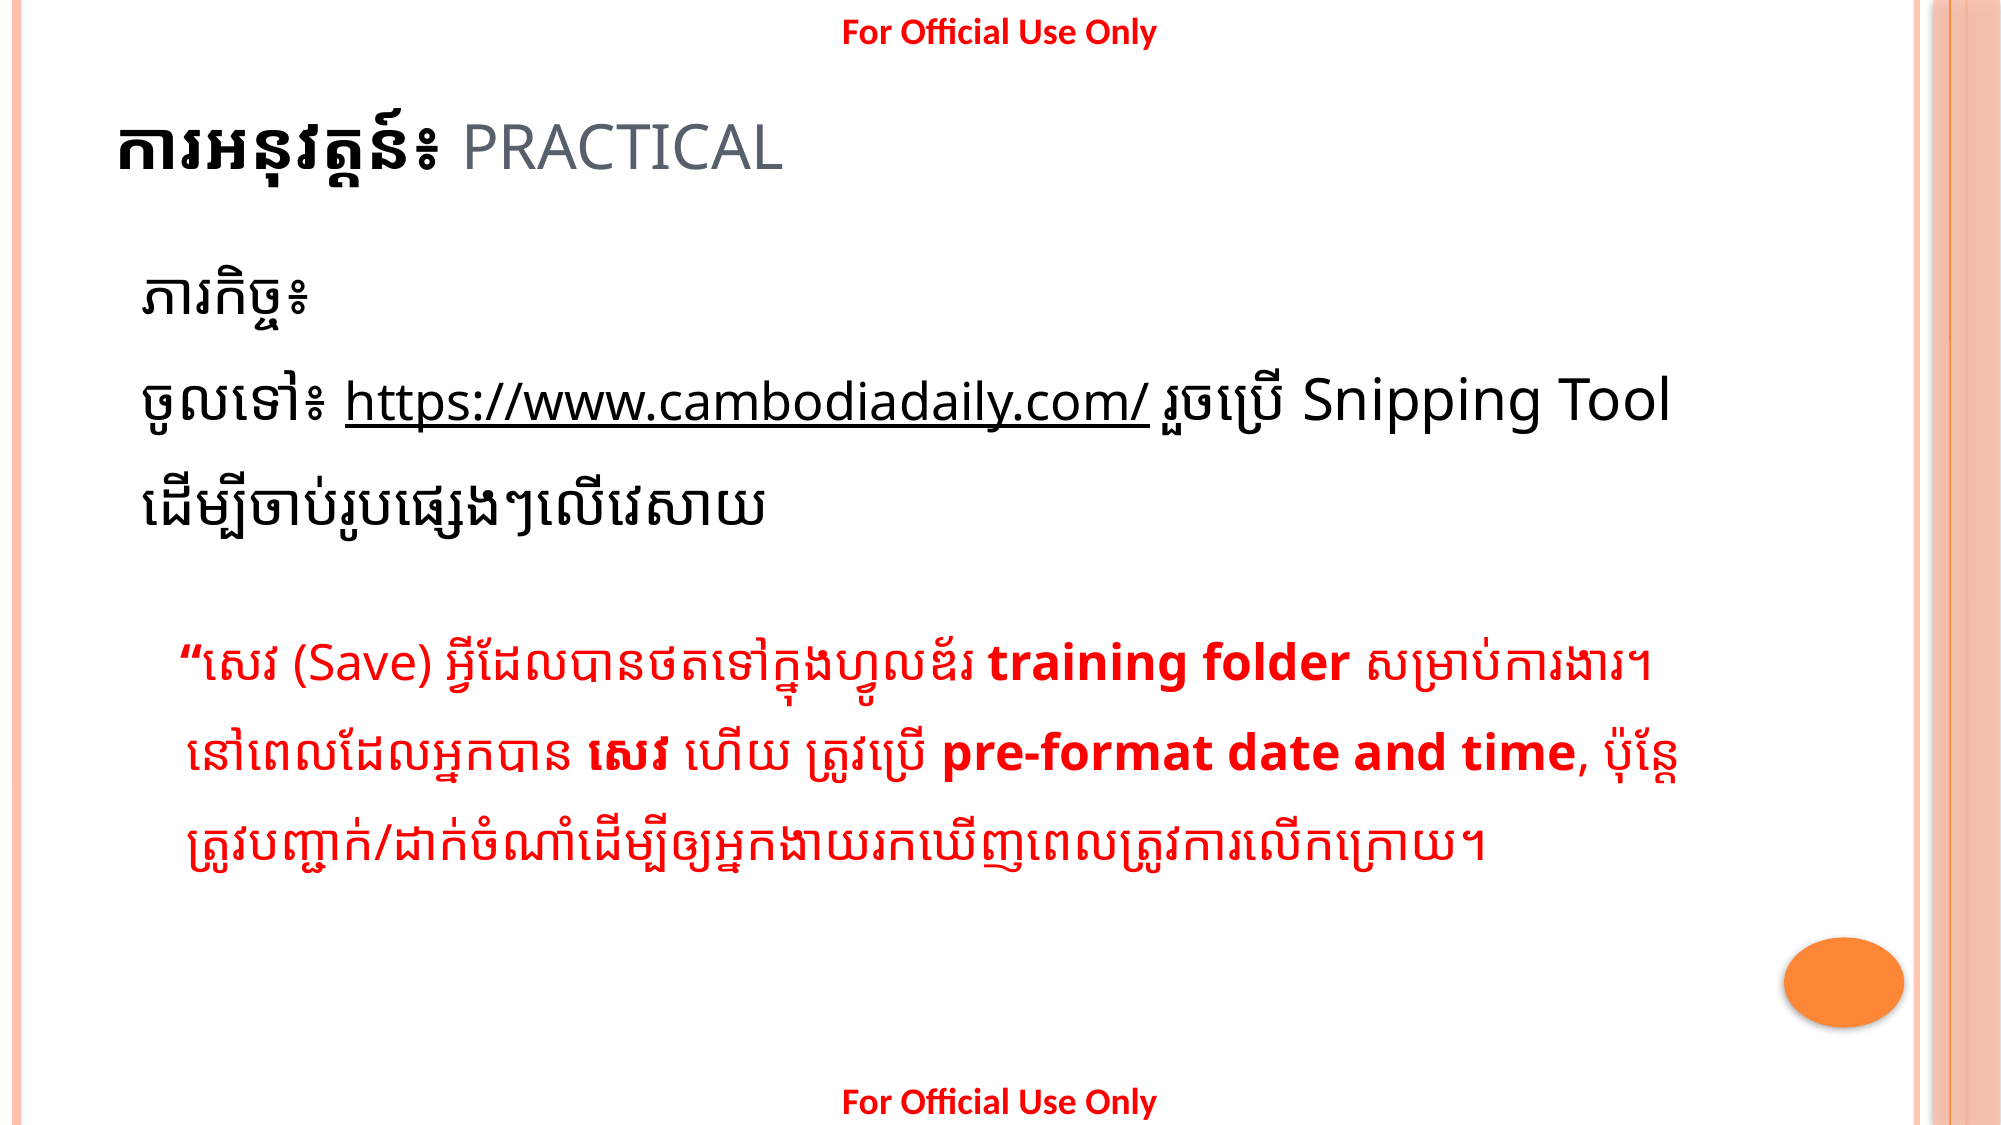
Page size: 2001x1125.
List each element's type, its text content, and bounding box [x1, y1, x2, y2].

title ការអនុវត្តន៍៖ PRACTICAL [99, 46, 1734, 191]
list ភារកិច្ច៖ ចូលទៅ៖ https://www.cambodiadaily.com/ រួចប្រើ Snipping Tool ដើម្បីចាប់រូបផ្សេងៗលើវេសាយ “សេវ (Save) អ្វីដែលបានថតទៅក្នុងហ្វូលឌ័រ training folder សម្រាប់ការងារ។ នៅពេលដែលអ្នកបាន សេវ ហើយ ត្រូវប្រើ pre-format date and time, ប៉ុន្តែត្រូវបញ្ជាក់/ដាក់ចំណាំដើម្បីឲ្យអ្នកងាយរកឃើញពេលត្រូវការលើកក្រោយ។ [126, 213, 1734, 1014]
